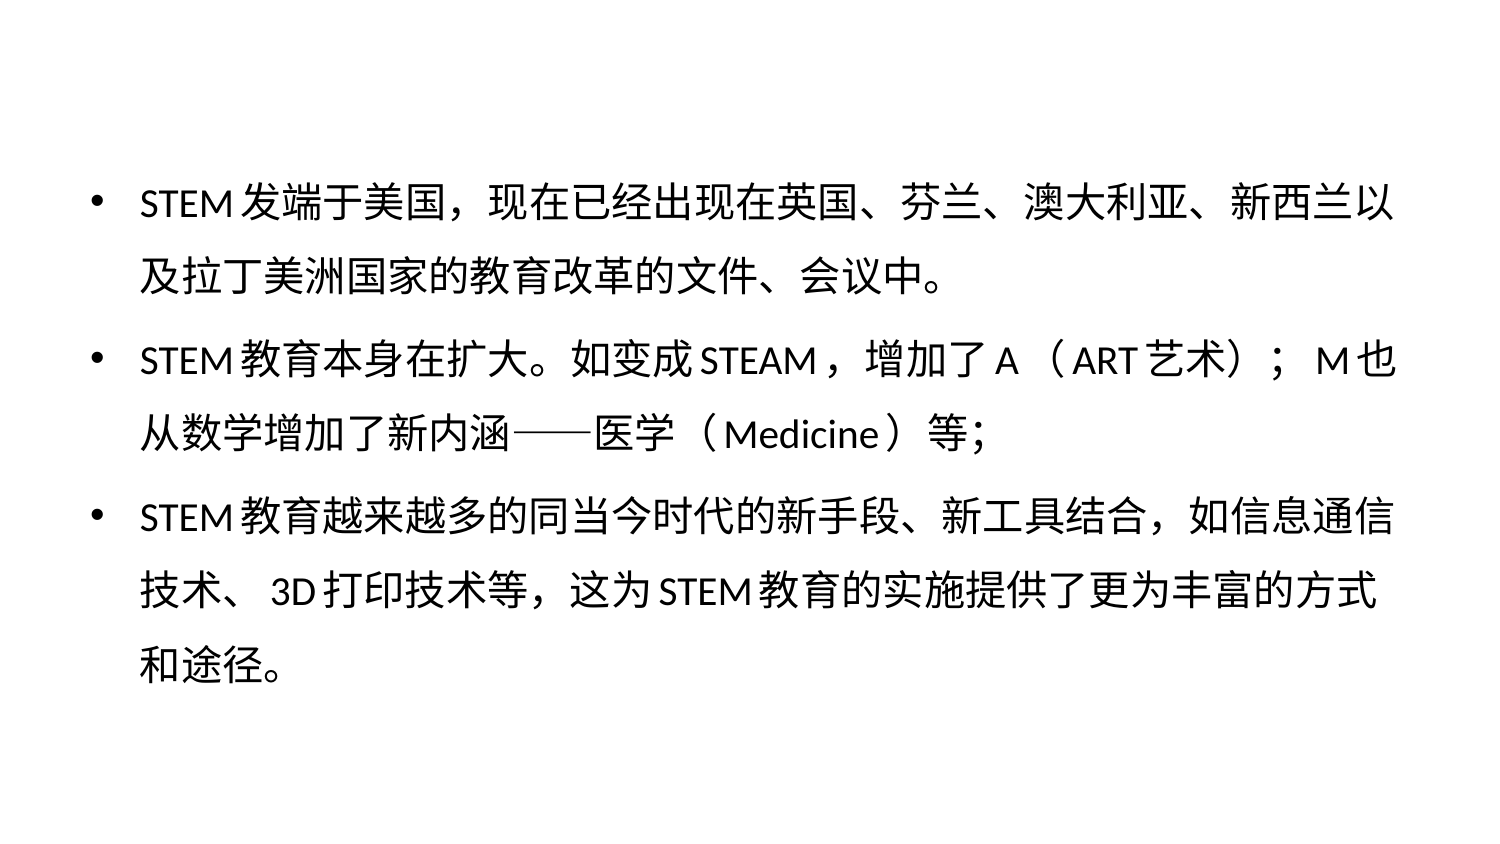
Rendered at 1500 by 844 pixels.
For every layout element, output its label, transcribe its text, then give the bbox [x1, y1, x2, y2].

list STEM发端于美国，现在已经出现在英国、芬兰、澳大利亚、新西兰以及拉丁美洲国家的教育改革的文件、会议中。 STEM教育本身在扩大。如变成STEAM，增加了A（ART艺术）；M也从数学增加了新内涵——医学（Medicine）等； STEM教育越来越多的同当今时代的新手段、新工具结合，如信息通信技术、3D打印技术等，这为STEM教育的实施提供了更为丰富的方式和途径。 [74, 143, 1426, 701]
